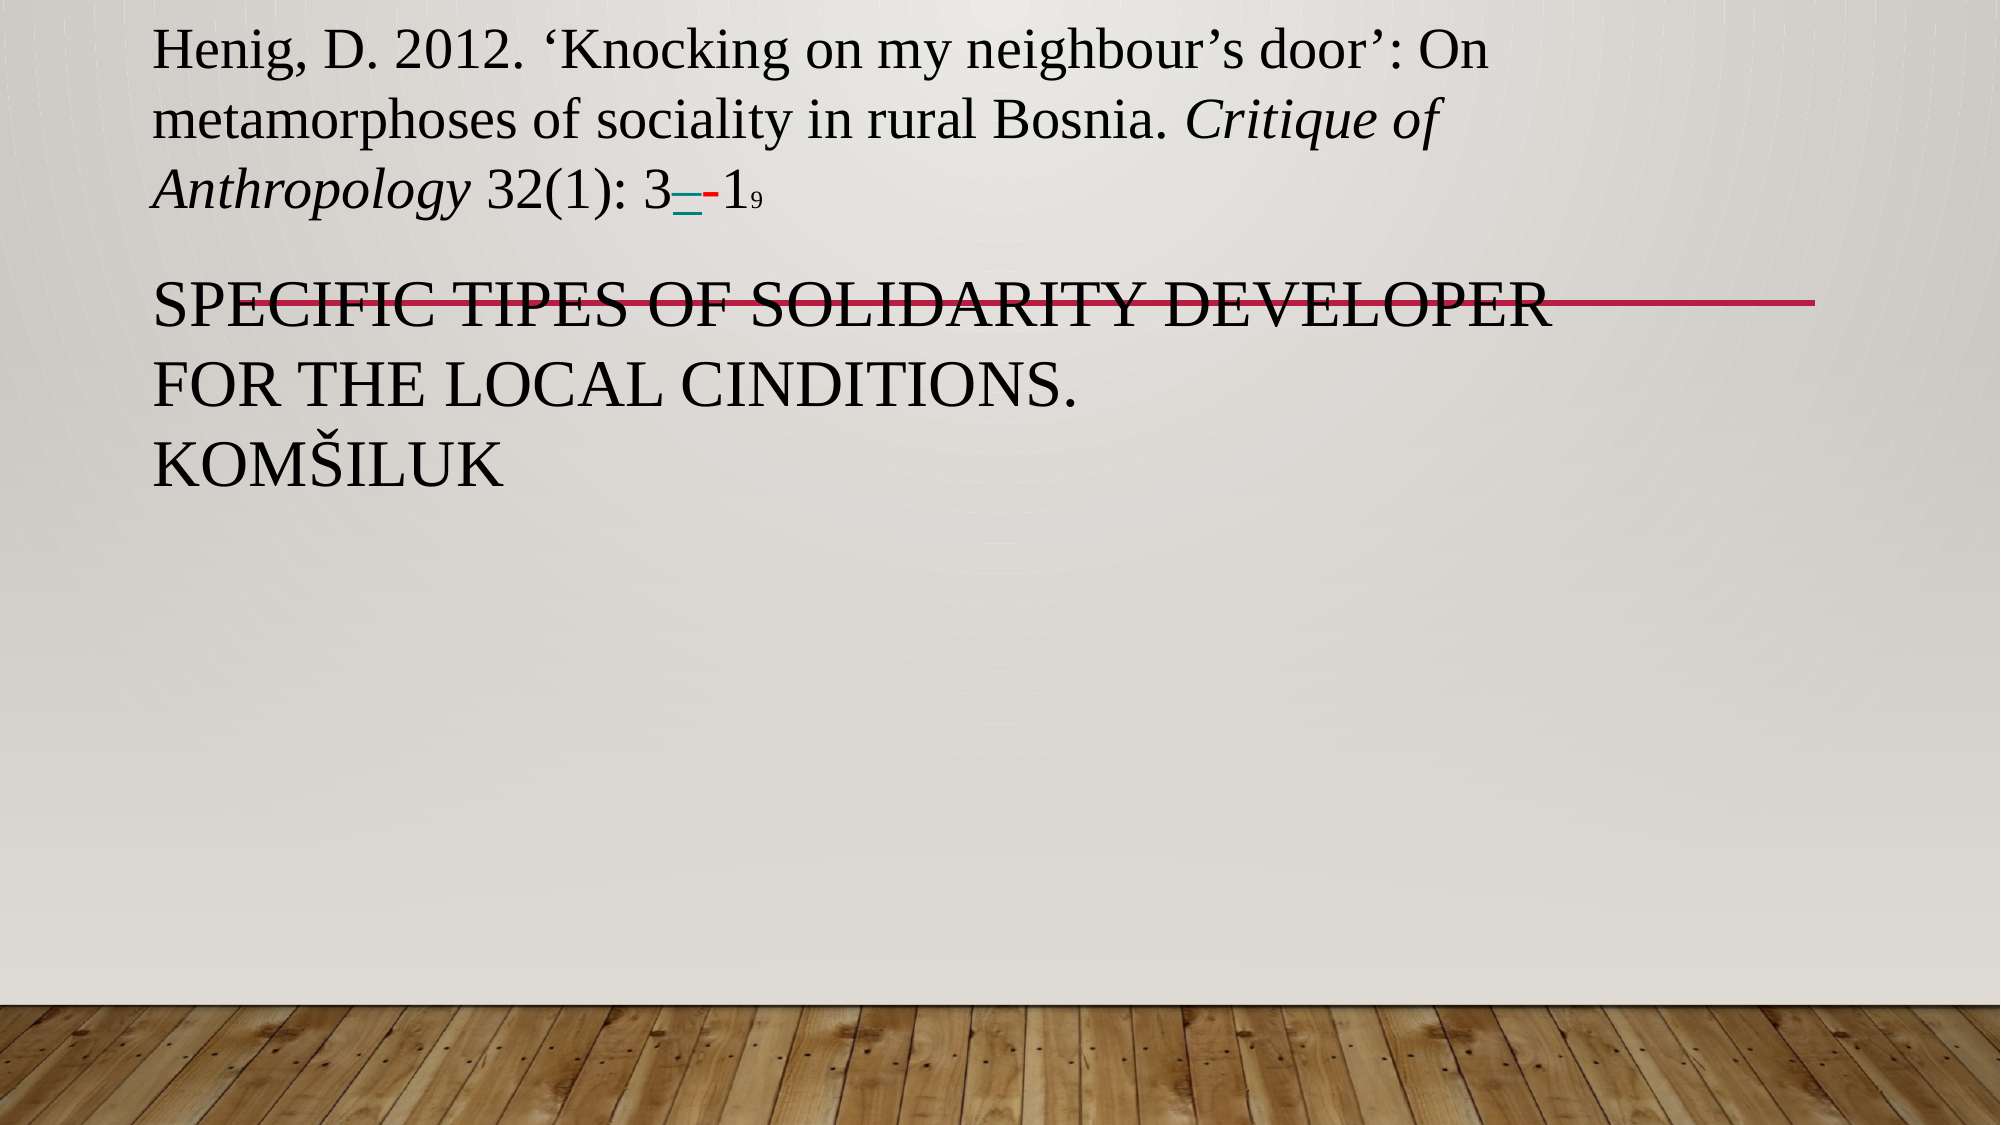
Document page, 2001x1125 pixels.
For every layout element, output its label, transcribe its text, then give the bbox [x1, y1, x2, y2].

picture [0, 1005, 2000, 1125]
title Henig, D. 2012. ‘Knocking on my neighbour’s door’: On metamorphoses of sociality in rural Bosnia. Critique of Anthropology 32(1): 3–-19 Specific tipes of solidarity developer for the local cinditions. Komšiluk [137, 2, 1592, 508]
